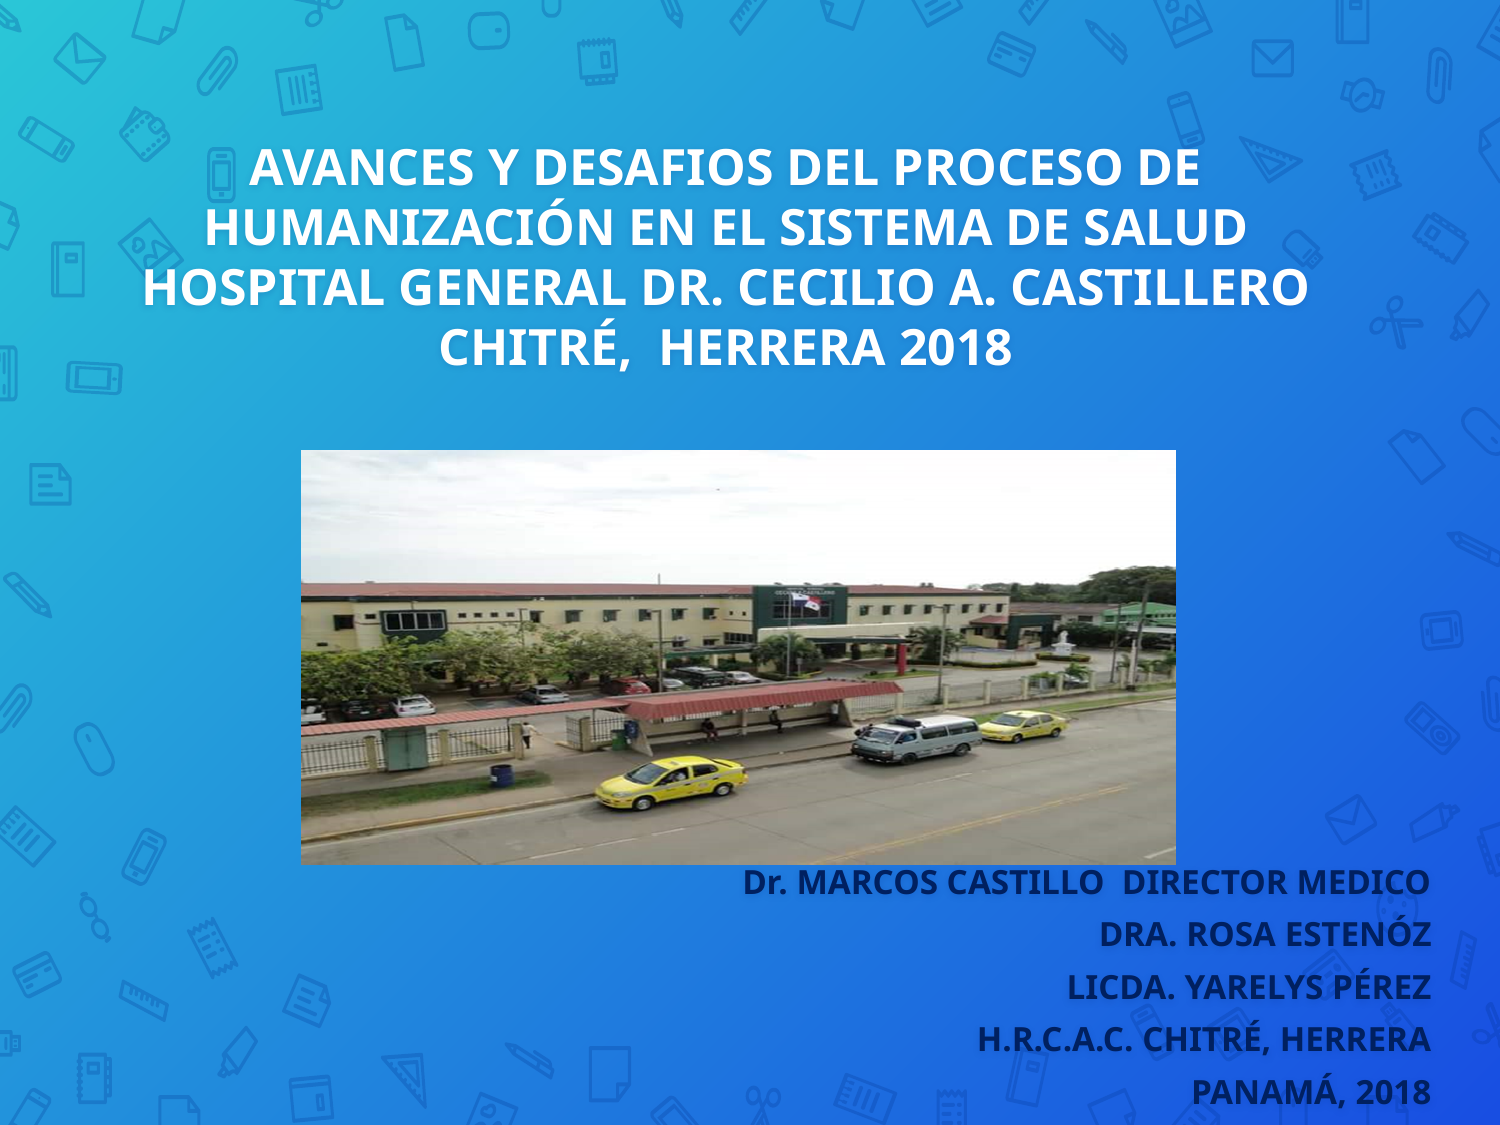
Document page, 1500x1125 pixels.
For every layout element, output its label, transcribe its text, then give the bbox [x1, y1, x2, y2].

title AVANCES Y DESAFIOS DEL PROCESO DE HUMANIZACIÓN EN EL SISTEMA DE SALUD HOSPITAL GENERAL DR. CECILIO A. CASTILLERO CHITRÉ, HERRERA 2018 [88, 113, 1364, 391]
picture [300, 450, 1176, 865]
subtitle Dr. MARCOS CASTILLO DIRECTOR MEDICO DRA. ROSA ESTENÓZ LICDA. YARELYS PÉREZ H.R.C.A.C. CHITRÉ, HERRERA PANAMÁ, 2018 [371, 846, 1447, 1059]
